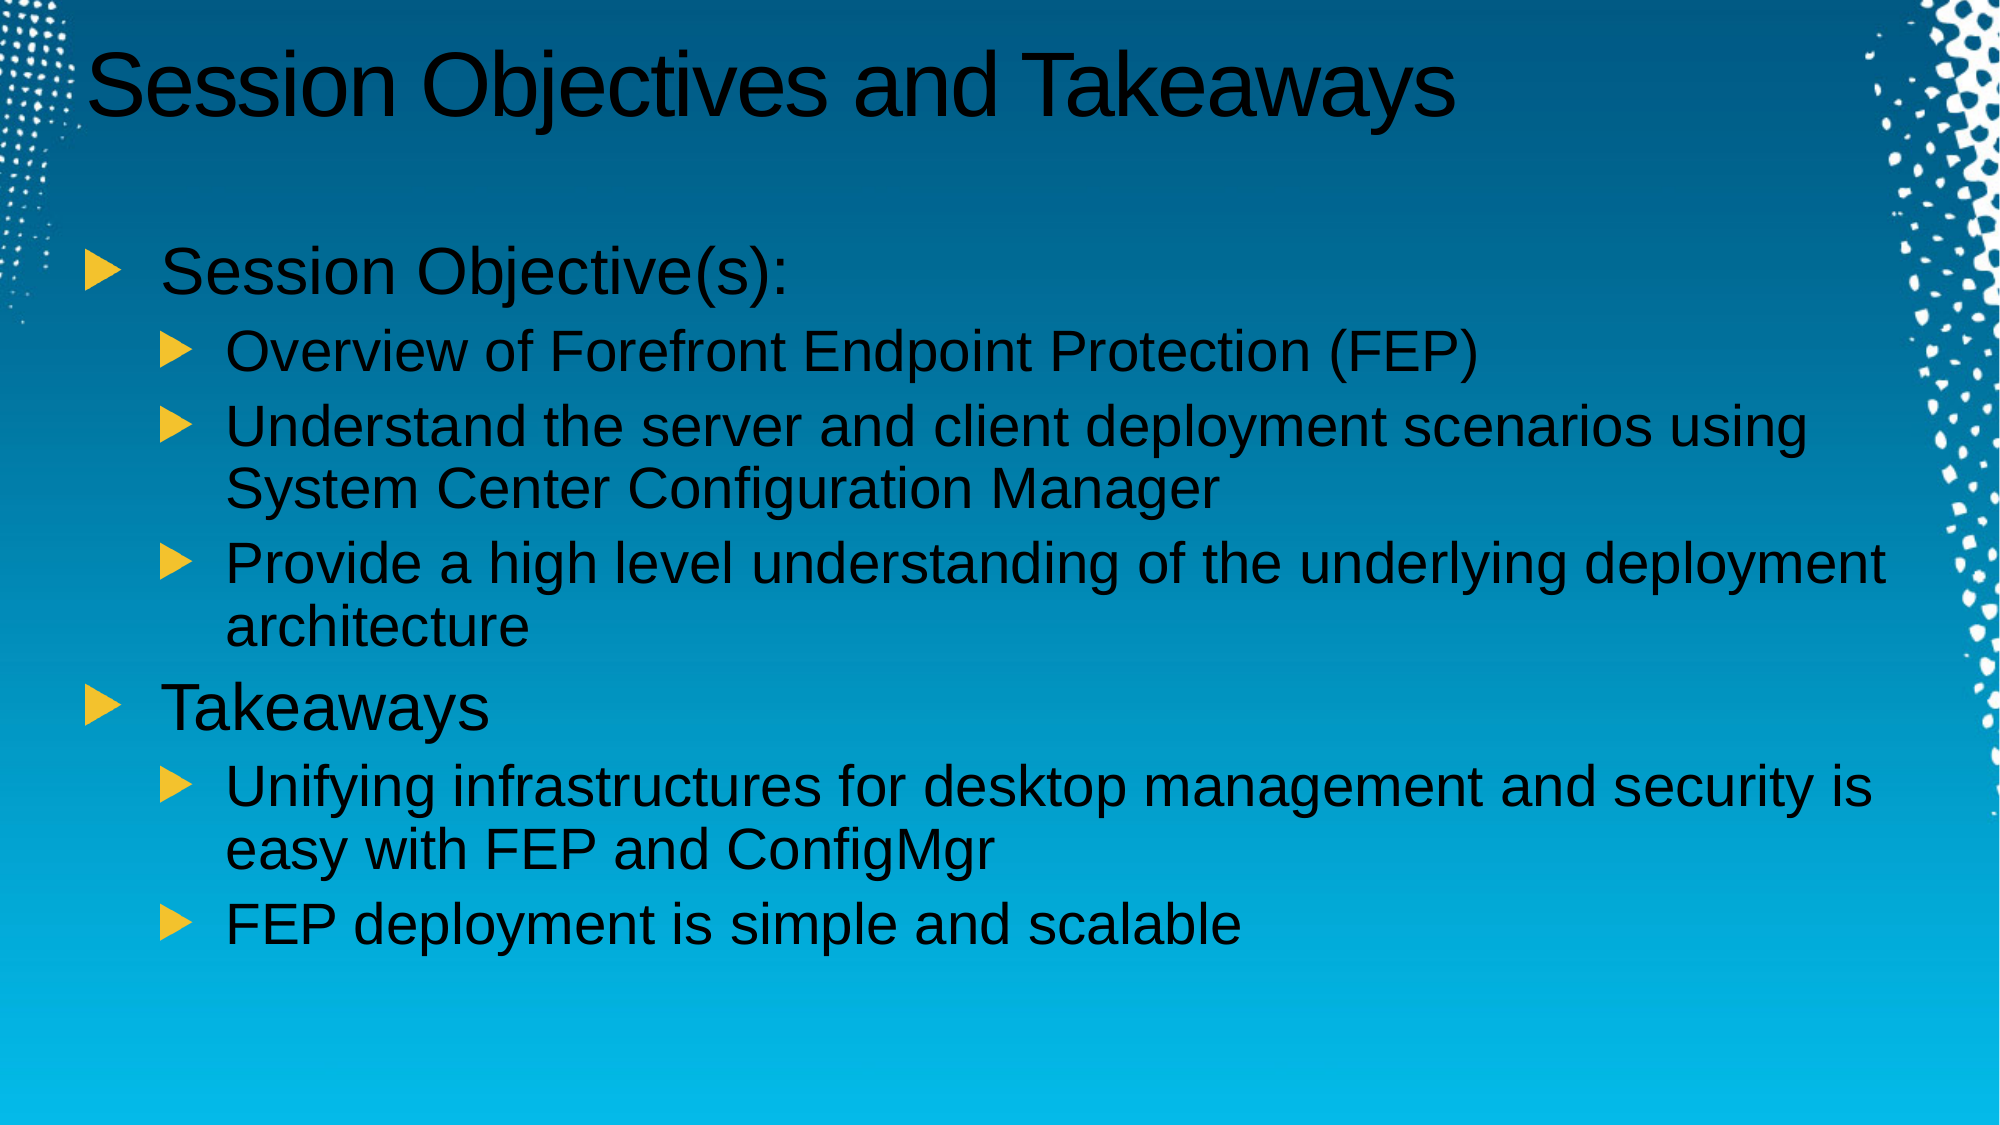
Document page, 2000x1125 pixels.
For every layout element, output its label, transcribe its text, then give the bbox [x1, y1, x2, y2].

picture [372, 616, 397, 645]
picture [1169, 903, 1174, 943]
picture [866, 839, 879, 868]
picture [949, 839, 970, 880]
picture [410, 776, 431, 817]
picture [381, 562, 385, 582]
picture [451, 616, 463, 645]
picture [390, 914, 414, 943]
picture [387, 776, 398, 805]
picture [764, 776, 789, 805]
picture [1889, 152, 1901, 166]
picture [1002, 903, 1006, 943]
picture [423, 914, 427, 955]
picture [838, 562, 842, 582]
picture [267, 905, 296, 943]
title Session Objectives and Takeaways [85, 37, 1914, 138]
picture [1914, 274, 1920, 291]
picture [432, 610, 444, 645]
picture [892, 776, 896, 805]
picture [952, 914, 956, 943]
picture [1925, 87, 1941, 99]
picture [713, 776, 725, 805]
picture [666, 562, 684, 582]
picture [283, 776, 294, 805]
picture [526, 830, 555, 868]
picture [1664, 562, 1678, 582]
picture [835, 828, 848, 868]
picture [688, 914, 710, 943]
picture [1969, 625, 1985, 642]
picture [1214, 914, 1238, 943]
picture [388, 839, 405, 868]
picture [819, 562, 833, 582]
picture [1400, 562, 1425, 582]
picture [641, 908, 653, 943]
picture [787, 914, 799, 943]
picture [1293, 776, 1306, 805]
picture [1963, 335, 1972, 344]
picture [45, 16, 55, 24]
picture [1898, 188, 1912, 198]
picture [530, 914, 534, 943]
picture [1994, 382, 2000, 391]
picture [498, 914, 523, 955]
picture [161, 407, 190, 441]
picture [1537, 776, 1541, 805]
picture [55, 62, 62, 69]
picture [16, 22, 23, 34]
picture [1972, 570, 1986, 583]
picture [1326, 776, 1351, 805]
picture [949, 562, 976, 582]
picture [1955, 246, 1965, 256]
picture [1090, 914, 1117, 943]
picture [237, 683, 261, 729]
picture [1978, 517, 1987, 527]
picture [1974, 683, 1985, 694]
picture [1952, 502, 1967, 516]
picture [1569, 776, 1583, 805]
picture [404, 616, 426, 645]
picture [1982, 714, 1993, 729]
picture [756, 562, 768, 582]
picture [502, 616, 527, 645]
picture [31, 131, 37, 138]
picture [1387, 776, 1398, 805]
picture [1654, 562, 1659, 594]
picture [1607, 562, 1611, 582]
picture [1158, 776, 1170, 805]
picture [1988, 547, 2000, 561]
picture [1061, 914, 1083, 943]
picture [1621, 562, 1646, 582]
picture [376, 776, 380, 805]
picture [86, 685, 119, 724]
picture [859, 776, 884, 805]
picture [565, 830, 593, 868]
picture [539, 562, 560, 594]
picture [1148, 776, 1152, 805]
picture [340, 696, 384, 729]
picture [294, 839, 316, 868]
picture [1932, 235, 1943, 241]
picture [1973, 368, 1982, 380]
picture [229, 839, 253, 868]
picture [1935, 379, 1948, 391]
picture [0, 40, 9, 45]
picture [311, 605, 315, 645]
picture [1100, 776, 1105, 817]
picture [1990, 492, 2000, 505]
picture [1892, 212, 1902, 216]
picture [469, 616, 473, 645]
picture [28, 42, 36, 53]
picture [797, 776, 819, 805]
picture [1229, 776, 1233, 805]
picture [1261, 776, 1288, 805]
picture [1032, 914, 1054, 943]
picture [694, 770, 706, 805]
picture [701, 828, 705, 868]
picture [1950, 359, 1960, 366]
picture [16, 143, 21, 151]
picture [443, 562, 470, 582]
picture [1922, 200, 1934, 207]
picture [1787, 776, 1812, 817]
picture [500, 765, 513, 805]
picture [1972, 312, 1985, 322]
picture [1407, 776, 1432, 805]
picture [163, 685, 198, 729]
picture [1970, 426, 1980, 436]
picture [1588, 765, 1592, 805]
picture [1254, 562, 1279, 582]
picture [1464, 562, 1484, 594]
picture [537, 562, 549, 582]
picture [1876, 562, 1884, 582]
picture [1914, 308, 1929, 326]
picture [1948, 413, 1958, 424]
picture [1993, 321, 2000, 339]
picture [578, 914, 602, 943]
picture [1092, 562, 1104, 582]
picture [58, 32, 66, 41]
picture [570, 776, 592, 805]
picture [1941, 324, 1952, 332]
picture [1359, 776, 1363, 805]
picture [321, 839, 346, 880]
picture [1955, 557, 1965, 573]
picture [362, 562, 376, 582]
picture [1108, 776, 1124, 805]
picture [1963, 535, 1977, 550]
picture [38, 74, 47, 80]
picture [490, 830, 516, 868]
picture [47, 0, 57, 10]
picture [161, 332, 190, 366]
picture [1963, 278, 1976, 291]
picture [1920, 257, 1932, 264]
picture [1979, 657, 1995, 676]
picture [622, 914, 633, 943]
picture [33, 0, 42, 10]
picture [558, 914, 568, 943]
picture [43, 42, 49, 53]
picture [1771, 770, 1783, 805]
picture [1647, 776, 1672, 805]
picture [611, 914, 615, 943]
picture [1451, 776, 1462, 805]
picture [1928, 399, 1939, 415]
picture [161, 767, 190, 801]
picture [1988, 691, 2000, 709]
picture [263, 616, 267, 645]
picture [1926, 344, 1939, 358]
picture [840, 765, 853, 805]
picture [1094, 562, 1115, 594]
picture [1991, 637, 2000, 652]
picture [287, 562, 312, 582]
picture [1136, 914, 1163, 943]
picture [992, 776, 1014, 805]
picture [17, 129, 23, 136]
picture [835, 914, 849, 943]
picture [1848, 776, 1870, 805]
picture [229, 616, 256, 645]
picture [1935, 177, 1945, 189]
picture [231, 905, 257, 943]
picture [1984, 349, 1992, 357]
picture [305, 695, 337, 729]
picture [981, 839, 985, 868]
picture [1946, 525, 1956, 533]
picture [452, 839, 463, 868]
picture [357, 914, 371, 943]
picture [904, 562, 926, 582]
picture [1617, 776, 1639, 805]
picture [281, 616, 303, 645]
picture [825, 914, 829, 955]
picture [1991, 747, 2000, 765]
picture [1048, 770, 1060, 805]
picture [33, 88, 42, 97]
picture [1066, 776, 1091, 805]
picture [1992, 438, 2000, 448]
picture [1141, 562, 1166, 582]
picture [9, 84, 15, 91]
picture [1208, 562, 1216, 582]
picture [272, 776, 276, 805]
picture [682, 839, 696, 868]
picture [868, 839, 889, 880]
picture [963, 914, 974, 943]
picture [441, 828, 445, 868]
picture [461, 696, 487, 729]
picture [1022, 765, 1043, 805]
picture [10, 69, 17, 78]
picture [1958, 445, 1968, 460]
picture [1929, 27, 1945, 45]
picture [650, 839, 654, 868]
picture [805, 914, 815, 943]
picture [946, 765, 950, 805]
picture [408, 776, 421, 805]
picture [161, 544, 190, 578]
picture [13, 41, 25, 49]
picture [331, 776, 356, 817]
picture [1914, 164, 1923, 177]
picture [1014, 562, 1028, 582]
picture [927, 776, 941, 805]
picture [30, 14, 40, 23]
picture [1727, 776, 1731, 805]
picture [746, 776, 750, 805]
picture [1995, 582, 2000, 595]
picture [1304, 562, 1316, 582]
picture [433, 914, 447, 943]
picture [1588, 562, 1602, 582]
picture [1942, 269, 1953, 276]
picture [18, 0, 29, 6]
picture [1938, 122, 1950, 133]
picture [667, 776, 689, 805]
picture [1240, 776, 1251, 805]
picture [597, 770, 609, 805]
picture [56, 47, 64, 55]
picture [231, 562, 256, 582]
picture [1981, 604, 2000, 620]
picture [772, 839, 797, 868]
picture [1542, 562, 1563, 594]
picture [1322, 562, 1326, 582]
picture [481, 776, 492, 805]
picture [470, 776, 474, 805]
picture [935, 562, 943, 582]
picture [870, 914, 894, 943]
picture [1730, 562, 1750, 594]
picture [661, 839, 672, 868]
picture [1953, 301, 1962, 312]
picture [1960, 392, 1970, 403]
picture [693, 562, 718, 582]
picture [483, 616, 487, 645]
picture [1930, 291, 1941, 297]
picture [1935, 0, 2000, 306]
picture [11, 55, 21, 64]
picture [1369, 776, 1381, 805]
picture [18, 13, 26, 19]
picture [161, 905, 190, 939]
picture [983, 914, 997, 943]
picture [1295, 776, 1316, 817]
picture [1915, 109, 1924, 119]
picture [1945, 213, 1955, 220]
picture [24, 72, 32, 79]
picture [1679, 776, 1701, 805]
picture [901, 830, 938, 868]
picture [918, 914, 945, 943]
list Session Objective(s): Overview of Forefront Endpoint Protection (FEP) Understand the server and client deployment scenarios using System Center Configuration Manager Provide a high level understanding of the underlying deployment architecture Takeaways Unifying infrastructures for desktop management and security is easy with FEP and ConfigMgr FEP deployment is simple and scalable [85, 237, 1914, 562]
picture [537, 776, 564, 805]
picture [29, 27, 38, 38]
picture [1440, 776, 1444, 805]
picture [425, 696, 454, 743]
picture [33, 116, 40, 124]
picture [1983, 404, 1992, 414]
picture [1942, 465, 1958, 483]
picture [1176, 776, 1187, 805]
picture [1196, 776, 1223, 805]
picture [42, 31, 53, 39]
picture [1368, 562, 1382, 582]
picture [1935, 431, 1946, 449]
picture [1504, 776, 1531, 805]
picture [1968, 481, 1978, 492]
picture [305, 905, 333, 943]
picture [947, 839, 960, 868]
picture [1709, 776, 1721, 805]
picture [367, 839, 388, 868]
picture [34, 101, 43, 111]
picture [817, 839, 828, 868]
picture [1469, 770, 1481, 805]
picture [1911, 223, 1918, 230]
picture [1033, 562, 1037, 582]
picture [197, 695, 229, 729]
picture [734, 914, 756, 943]
picture [41, 59, 48, 67]
picture [852, 562, 877, 582]
picture [617, 839, 644, 868]
picture [54, 76, 60, 83]
picture [731, 776, 735, 805]
picture [540, 914, 552, 943]
picture [354, 610, 366, 645]
picture [1957, 187, 1971, 200]
picture [86, 250, 119, 289]
picture [654, 776, 658, 805]
picture [1742, 776, 1746, 805]
picture [6, 97, 12, 105]
picture [1980, 460, 1987, 469]
picture [376, 903, 380, 943]
picture [959, 776, 984, 805]
picture [1919, 367, 1930, 378]
picture [616, 776, 620, 805]
picture [1921, 0, 1934, 8]
picture [262, 839, 289, 868]
picture [1179, 914, 1193, 943]
picture [806, 839, 810, 868]
picture [1946, 155, 1961, 167]
picture [3, 10, 11, 18]
picture [1387, 562, 1391, 582]
picture [1540, 562, 1552, 582]
picture [777, 914, 781, 943]
picture [322, 562, 340, 582]
picture [774, 562, 778, 582]
picture [390, 695, 422, 729]
picture [1699, 562, 1724, 582]
picture [231, 767, 261, 805]
picture [0, 24, 9, 33]
picture [1925, 141, 1935, 155]
picture [1548, 776, 1559, 805]
picture [1809, 562, 1834, 582]
picture [322, 616, 333, 645]
picture [268, 695, 297, 729]
picture [315, 765, 328, 805]
picture [468, 914, 493, 943]
picture [631, 562, 656, 582]
picture [0, 155, 5, 163]
picture [1963, 589, 1976, 607]
picture [519, 776, 523, 805]
picture [422, 833, 434, 868]
picture [394, 562, 419, 582]
picture [26, 57, 34, 68]
picture [636, 776, 648, 805]
picture [730, 830, 763, 868]
